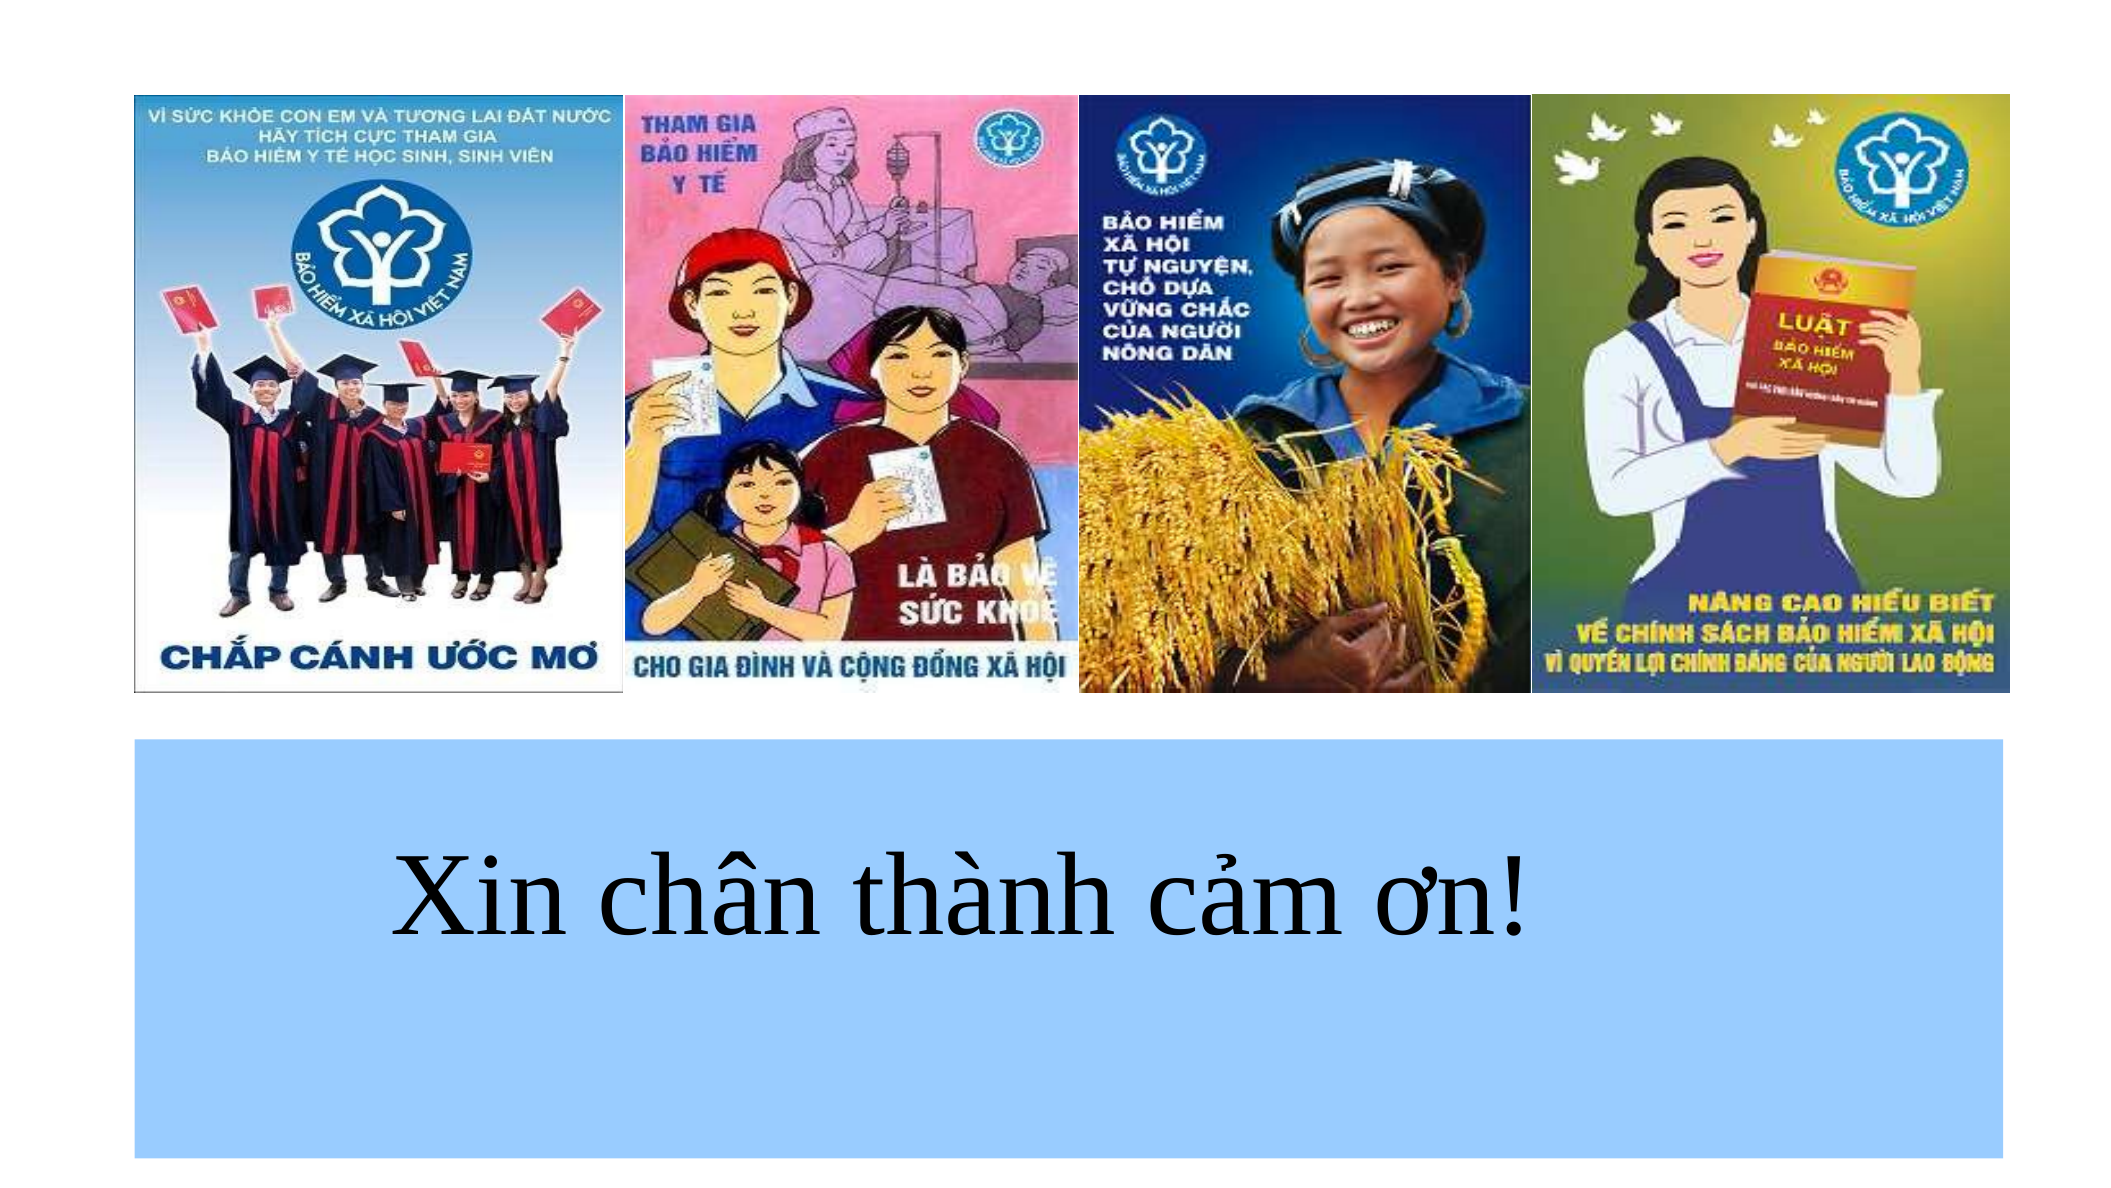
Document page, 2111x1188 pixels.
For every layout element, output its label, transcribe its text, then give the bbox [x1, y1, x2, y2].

text_box Xin chân thành cảm ơn! [387, 813, 1536, 958]
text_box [134, 93, 2010, 695]
